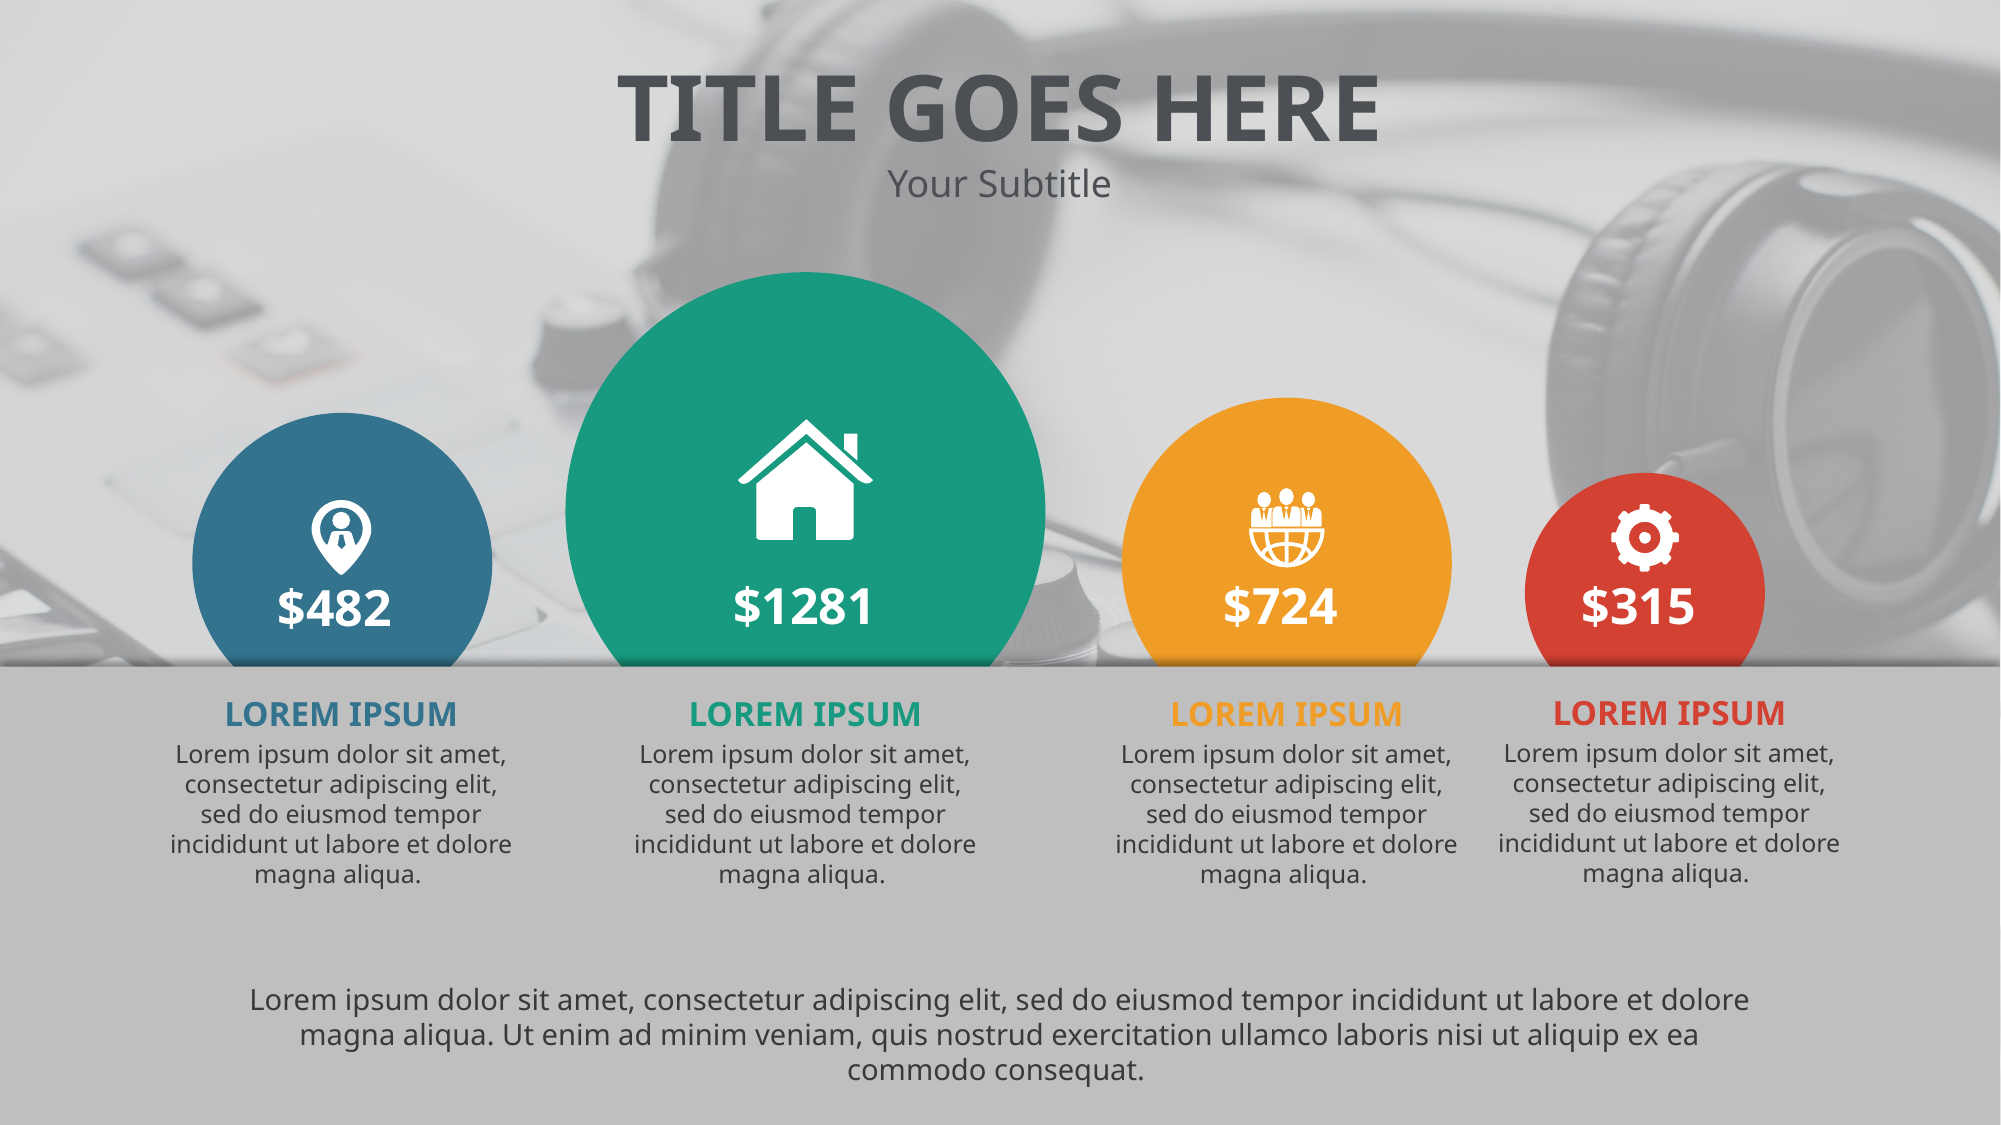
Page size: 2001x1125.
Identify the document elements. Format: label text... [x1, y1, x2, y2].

text_box Lorem ipsum dolor sit amet, consectetur adipiscing elit, sed do eiusmod tempor incididunt ut labore et dolore magna aliqua. Ut enim ad minim veniam, quis nostrud exercitation ullamco laboris nisi ut aliquip ex ea commodo consequat. [229, 974, 1771, 1094]
text_box [1611, 504, 1679, 567]
text_box [191, 411, 494, 655]
text_box [737, 419, 873, 484]
text_box $724 [1208, 567, 1365, 642]
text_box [311, 499, 372, 575]
text_box [756, 442, 854, 540]
text_box LOREM IPSUM Lorem ipsum dolor sit amet, consectetur adipiscing elit, sed do eiusmod tempor incididunt ut labore et dolore magna aliqua. [153, 686, 529, 896]
text_box TITLE GOES HERE Your Subtitle [548, 42, 1452, 212]
text_box $315 [1566, 567, 1723, 642]
text_box LOREM IPSUM Lorem ipsum dolor sit amet, consectetur adipiscing elit, sed do eiusmod tempor incididunt ut labore et dolore magna aliqua. [1481, 685, 1857, 895]
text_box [1249, 488, 1325, 568]
text_box LOREM IPSUM Lorem ipsum dolor sit amet, consectetur adipiscing elit, sed do eiusmod tempor incididunt ut labore et dolore magna aliqua. [1099, 686, 1475, 896]
text_box [564, 271, 1047, 655]
text_box [1120, 396, 1453, 655]
text_box [0, 666, 2000, 1125]
text_box LOREM IPSUM Lorem ipsum dolor sit amet, consectetur adipiscing elit, sed do eiusmod tempor incididunt ut labore et dolore magna aliqua. [617, 686, 993, 896]
text_box [1523, 471, 1766, 655]
text_box $1281 [718, 567, 893, 642]
text_box $482 [263, 569, 420, 645]
